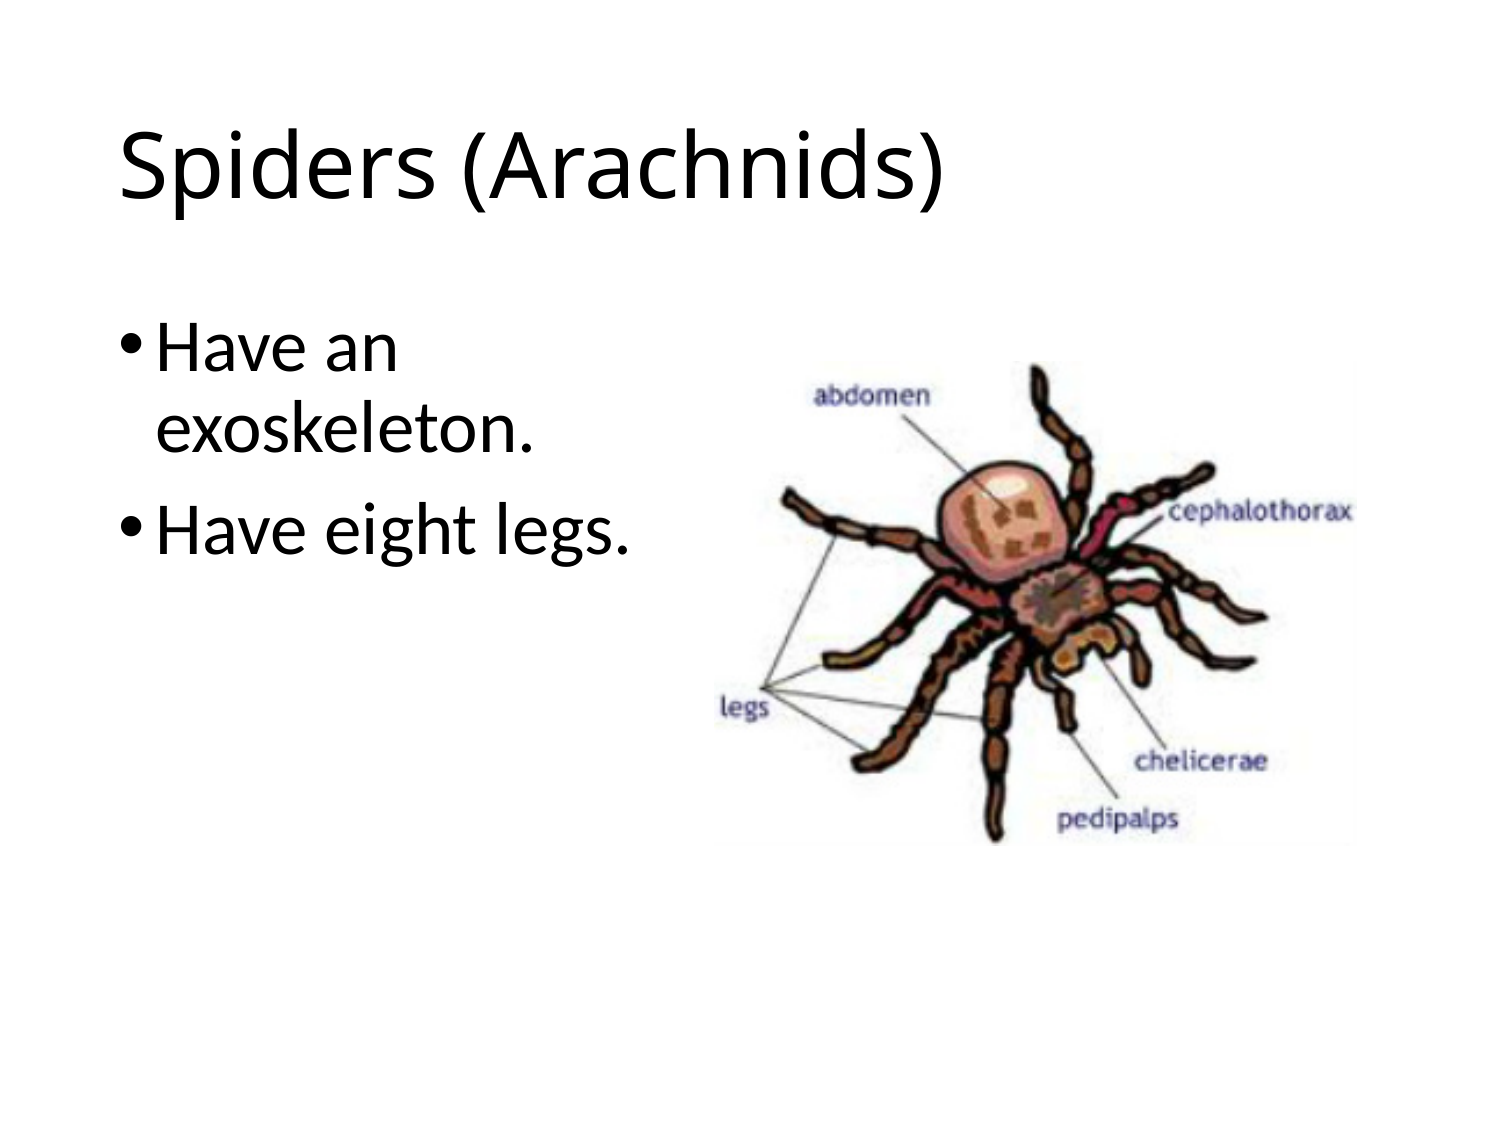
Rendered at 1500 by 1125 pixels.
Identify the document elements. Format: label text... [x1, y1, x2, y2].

picture [714, 361, 1357, 846]
list Have an exoskeleton. Have eight legs. [103, 299, 656, 1014]
title Spiders (Arachnids) [103, 59, 1397, 278]
